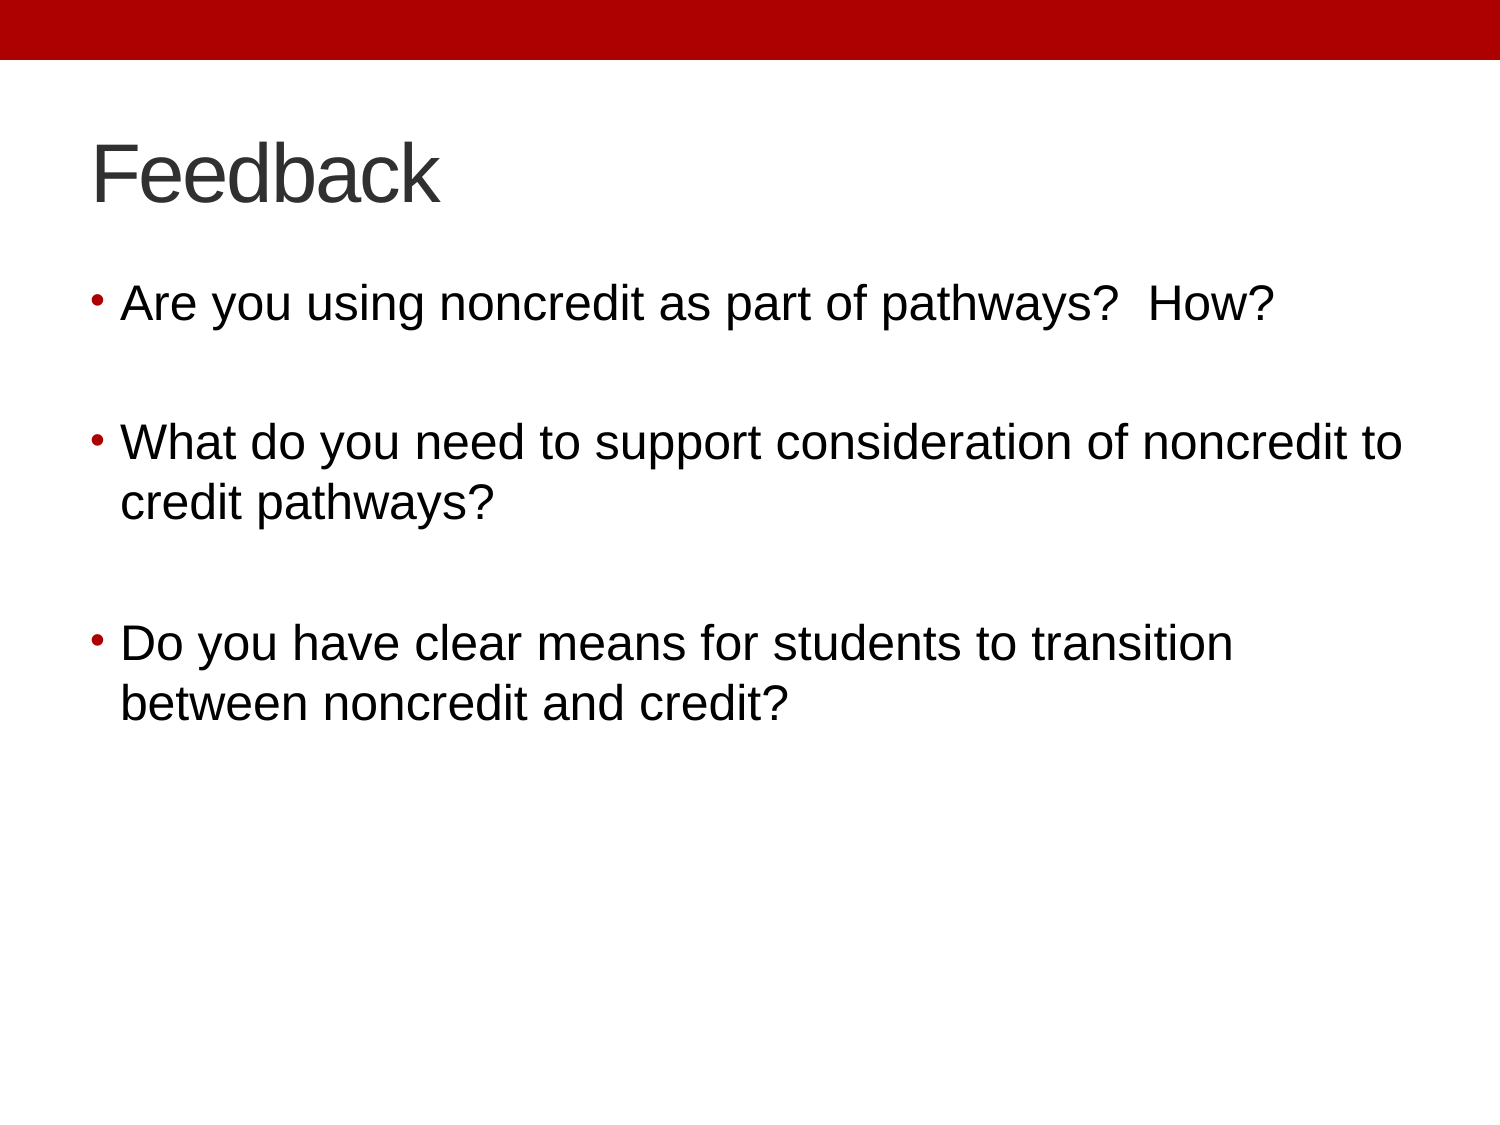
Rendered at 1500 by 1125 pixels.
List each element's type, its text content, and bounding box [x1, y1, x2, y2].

title Feedback [75, 87, 1425, 250]
list Are you using noncredit as part of pathways? How? What do you need to support consideration of noncredit to credit pathways? Do you have clear means for students to transition between noncredit and credit? [75, 262, 1425, 1063]
